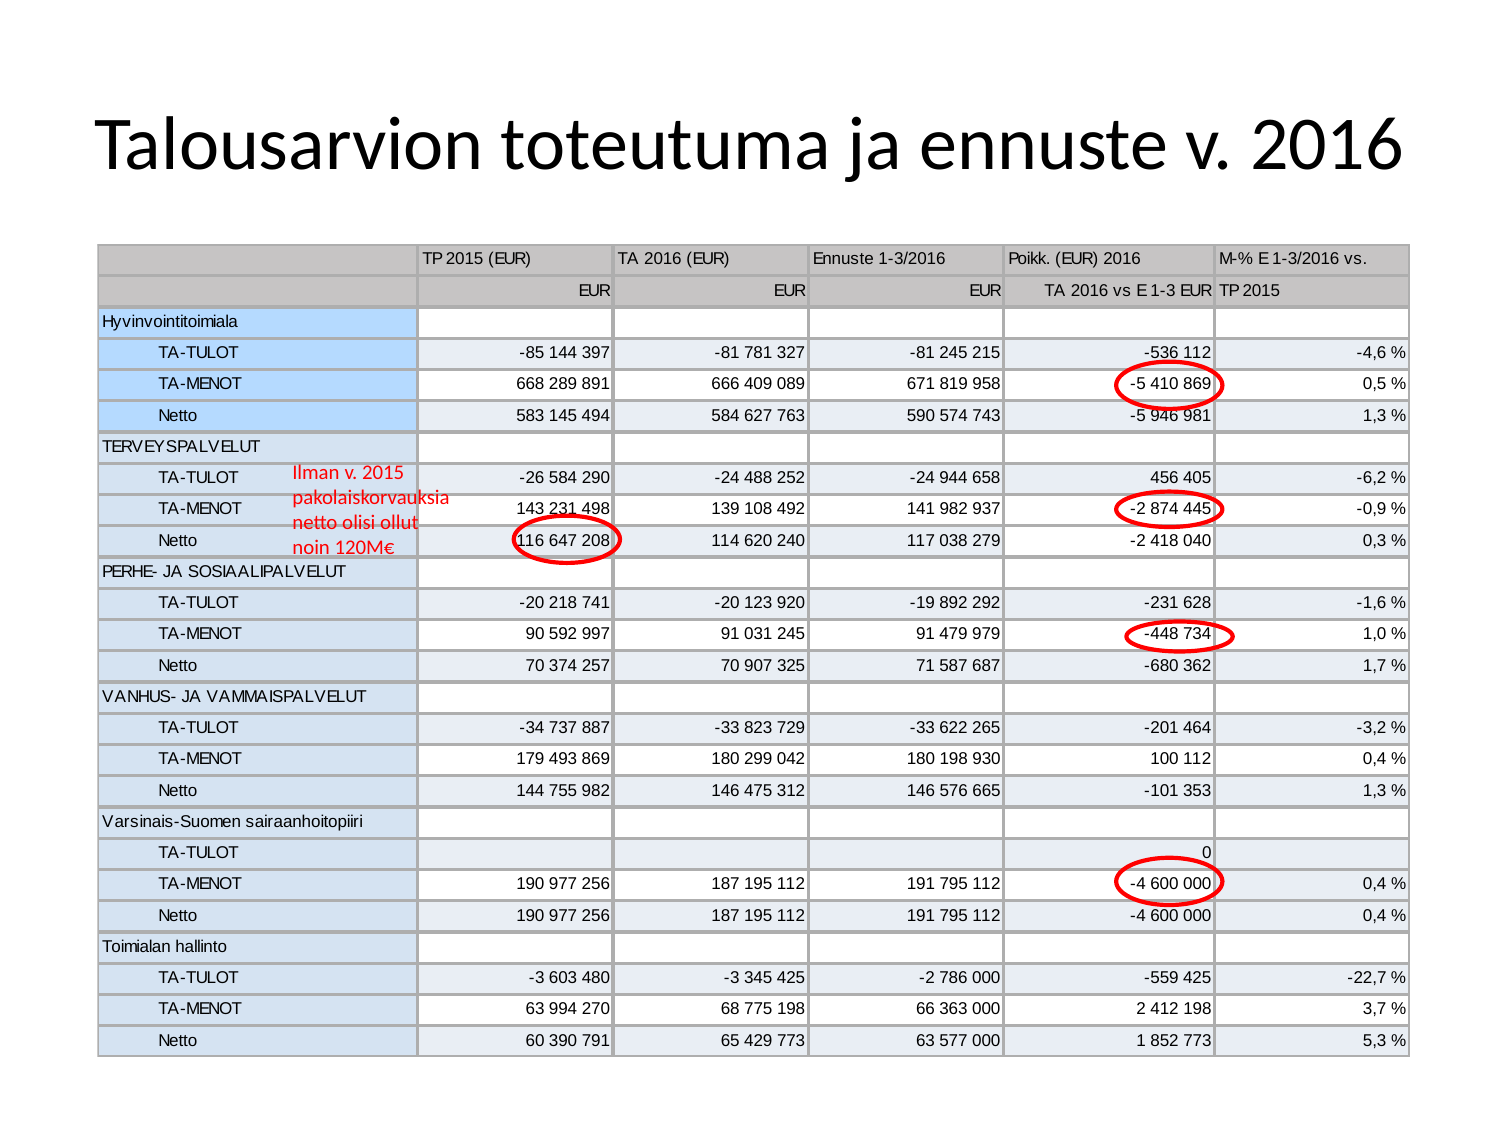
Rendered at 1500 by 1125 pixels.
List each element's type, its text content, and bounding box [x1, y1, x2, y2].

picture [97, 244, 1412, 1059]
title Talousarvion toteutuma ja ennuste v. 2016 [75, 45, 1425, 233]
